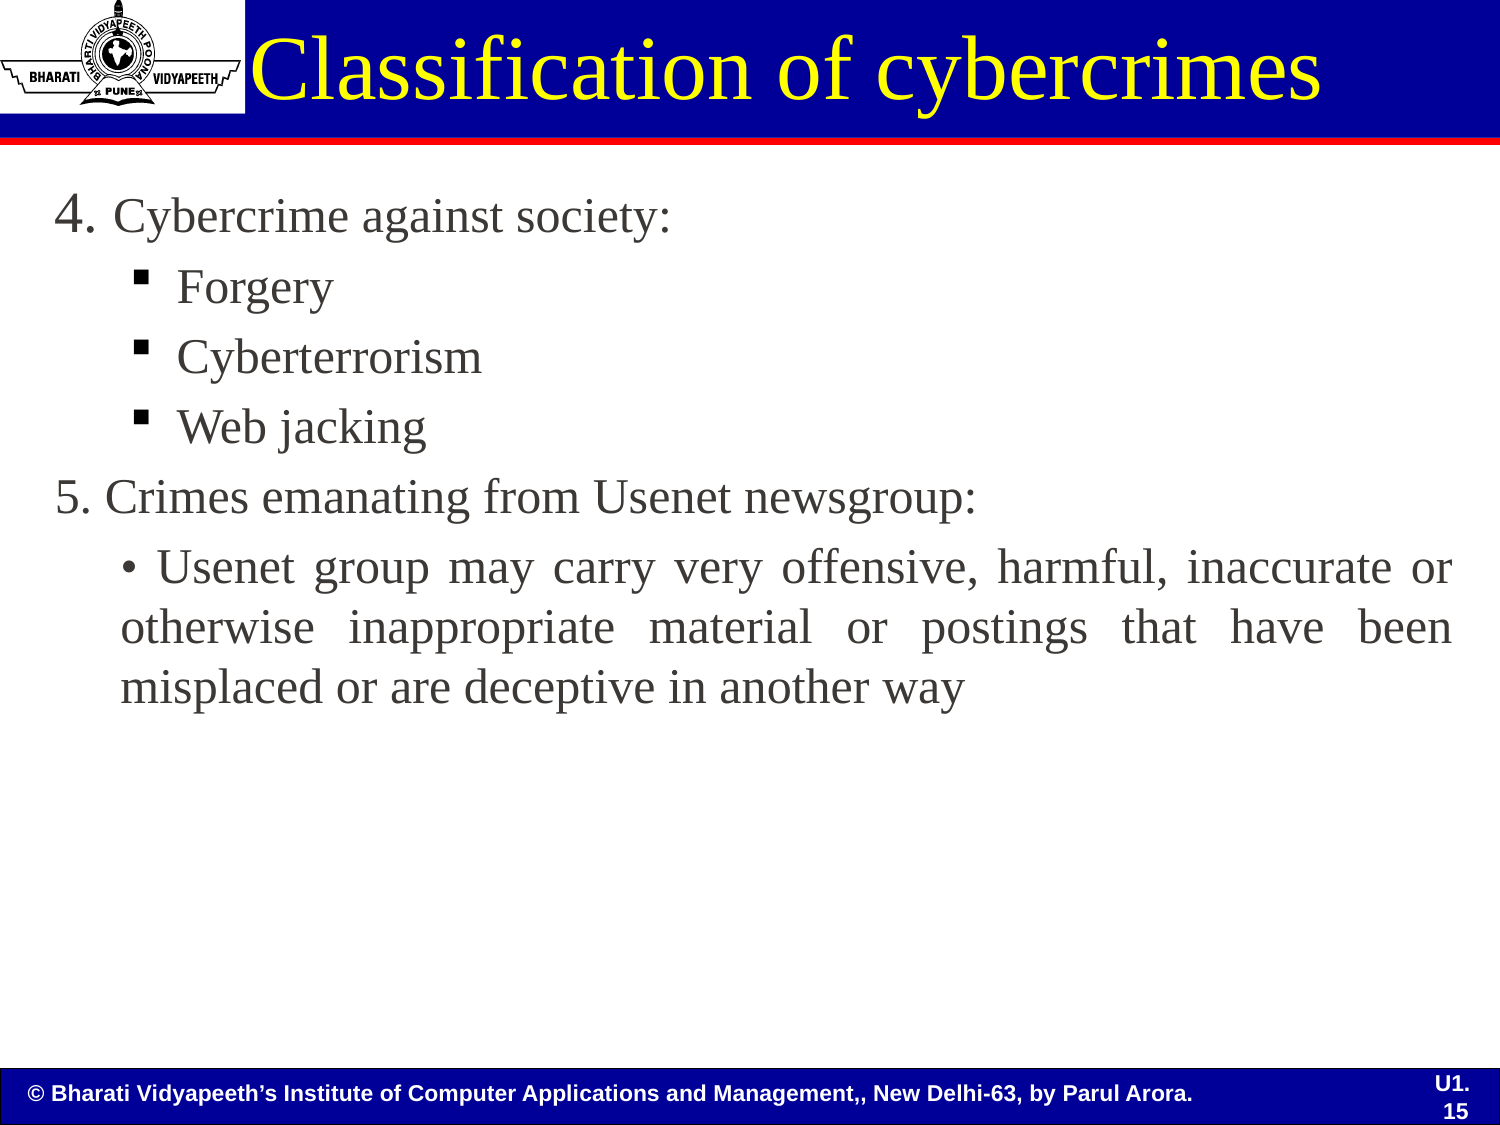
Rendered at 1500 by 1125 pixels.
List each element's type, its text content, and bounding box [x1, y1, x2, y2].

list 4. Cybercrime against society: Forgery Cyberterrorism Web jacking 5. Crimes emanating from Usenet newsgroup: • Usenet group may carry very offensive, harmful, inaccurate or otherwise inappropriate material or postings that have been misplaced or are deceptive in another way [39, 166, 1469, 1024]
title Classification of cybercrimes [75, 0, 1500, 233]
picture [0, 0, 75, 106]
